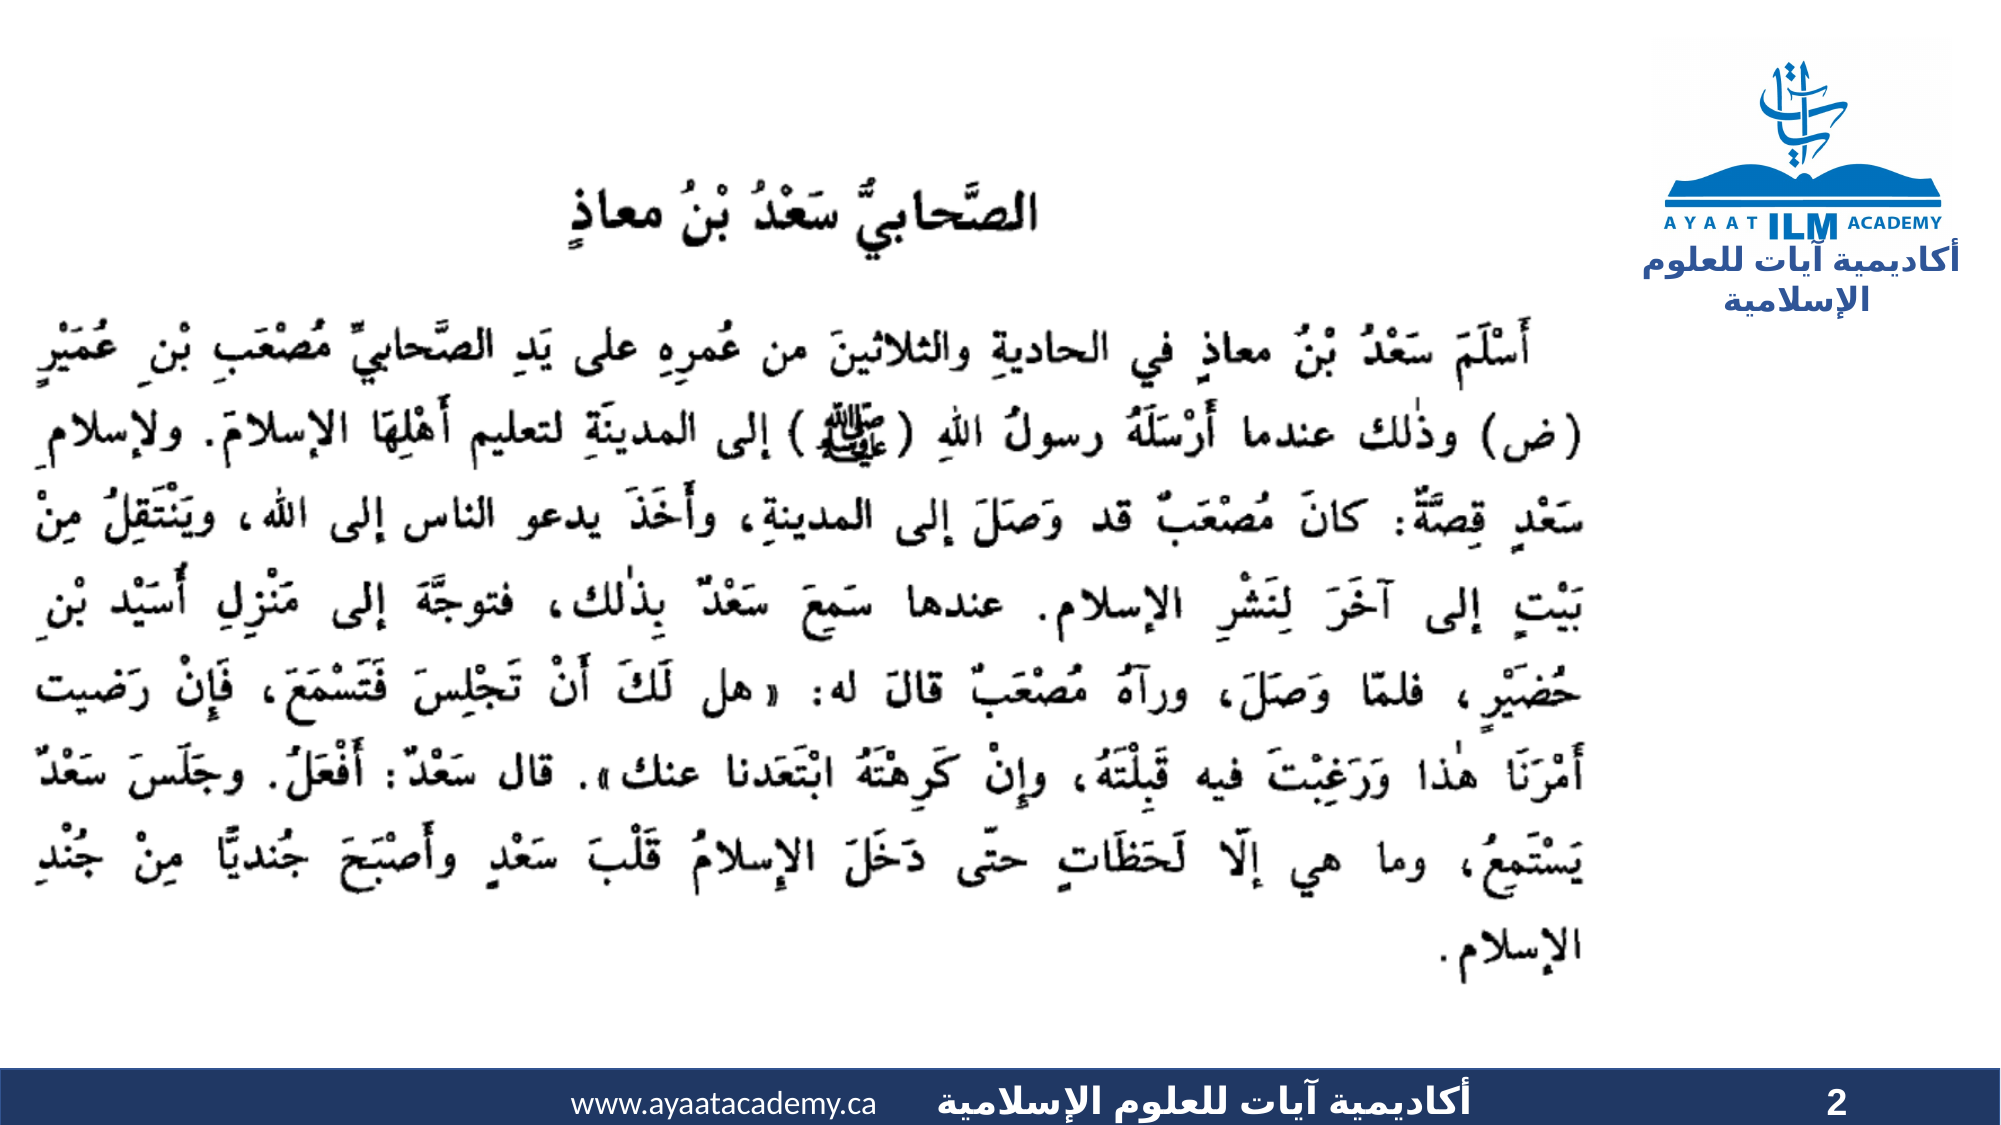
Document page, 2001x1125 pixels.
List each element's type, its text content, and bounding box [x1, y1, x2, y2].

picture [1651, 37, 1952, 257]
slide_number 2 [1412, 1070, 1863, 1125]
picture [5, 166, 1617, 994]
